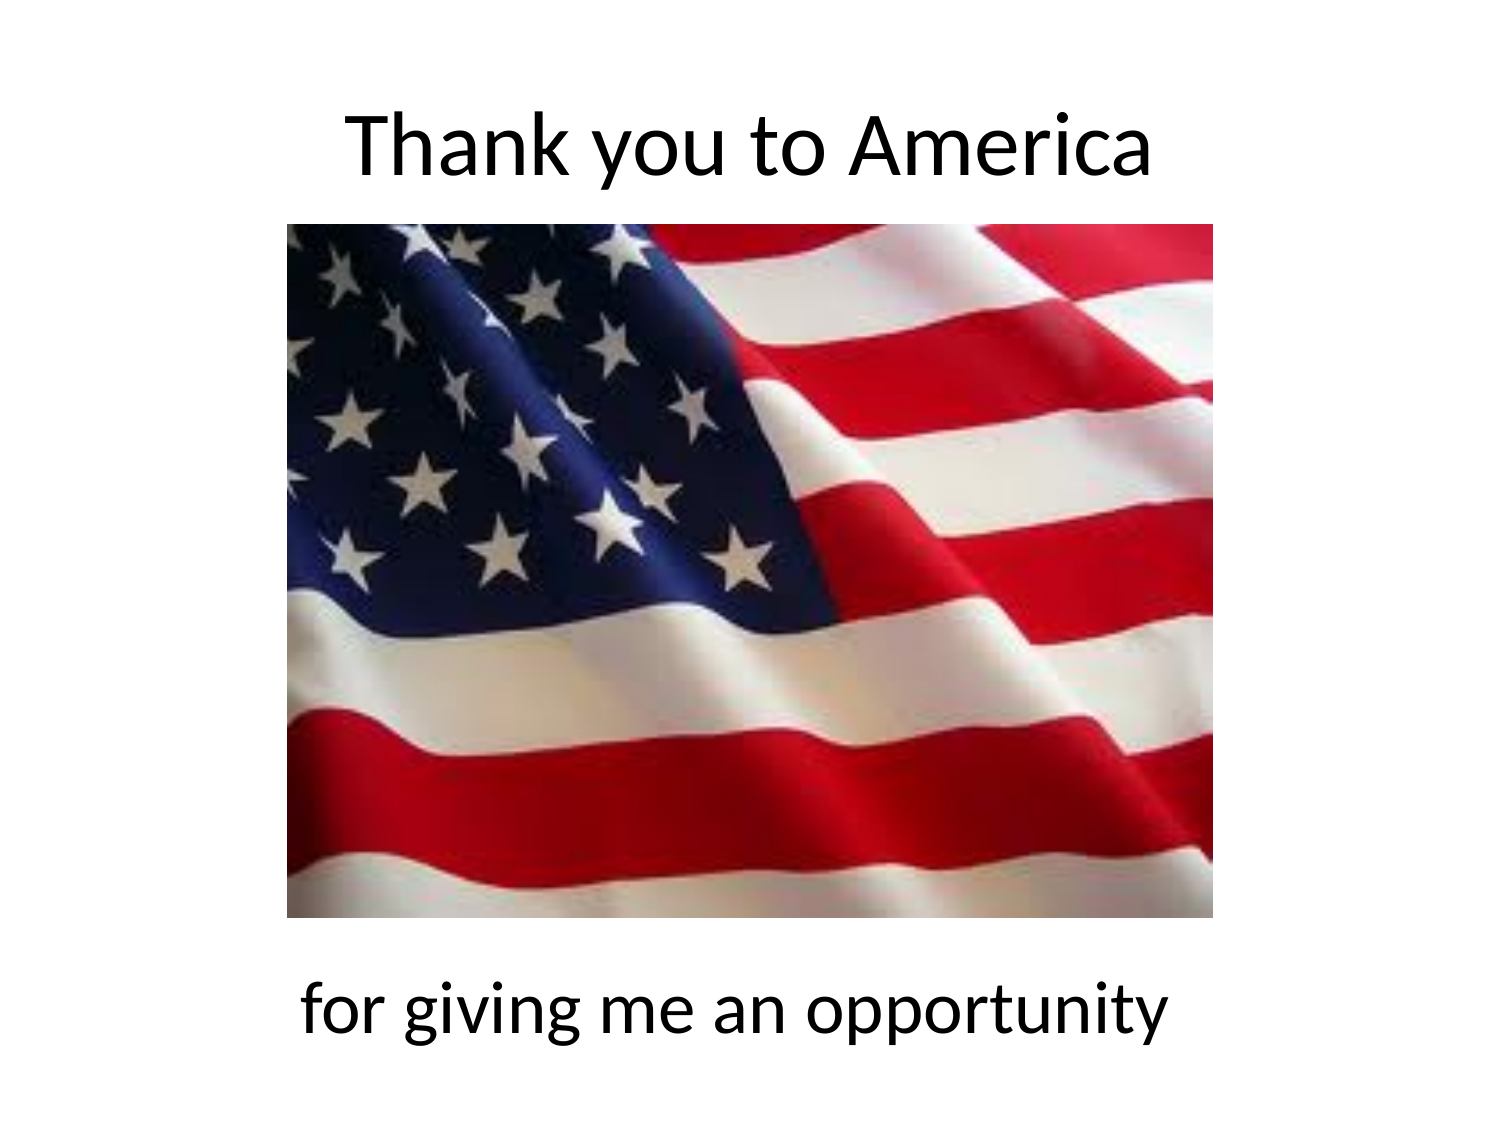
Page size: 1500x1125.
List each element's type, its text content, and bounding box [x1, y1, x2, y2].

title Thank you to America [75, 45, 1425, 233]
picture [287, 224, 1213, 918]
text_box for giving me an opportunity [285, 951, 1203, 1057]
